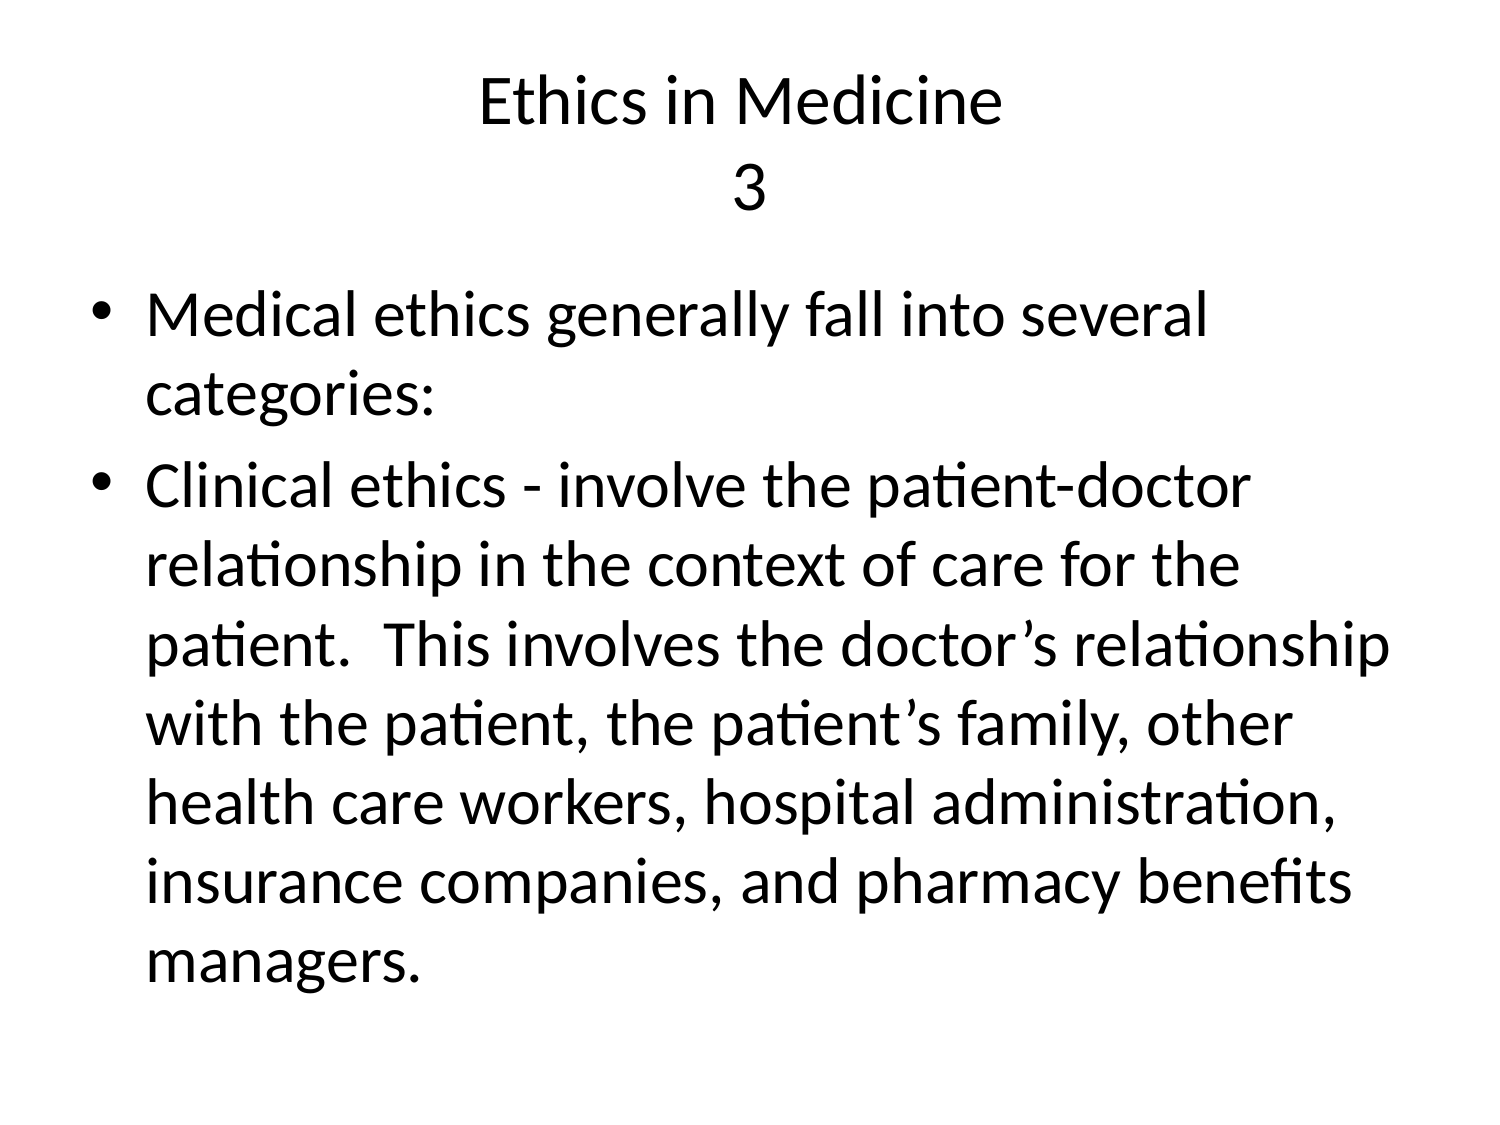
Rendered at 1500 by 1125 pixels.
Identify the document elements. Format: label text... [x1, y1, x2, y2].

title Ethics in Medicine 3 [75, 45, 1425, 233]
list Medical ethics generally fall into several categories: Clinical ethics - involve the patient-doctor relationship in the context of care for the patient. This involves the doctor’s relationship with the patient, the patient’s family, other health care workers, hospital administration, insurance companies, and pharmacy benefits managers. [75, 262, 1425, 1005]
